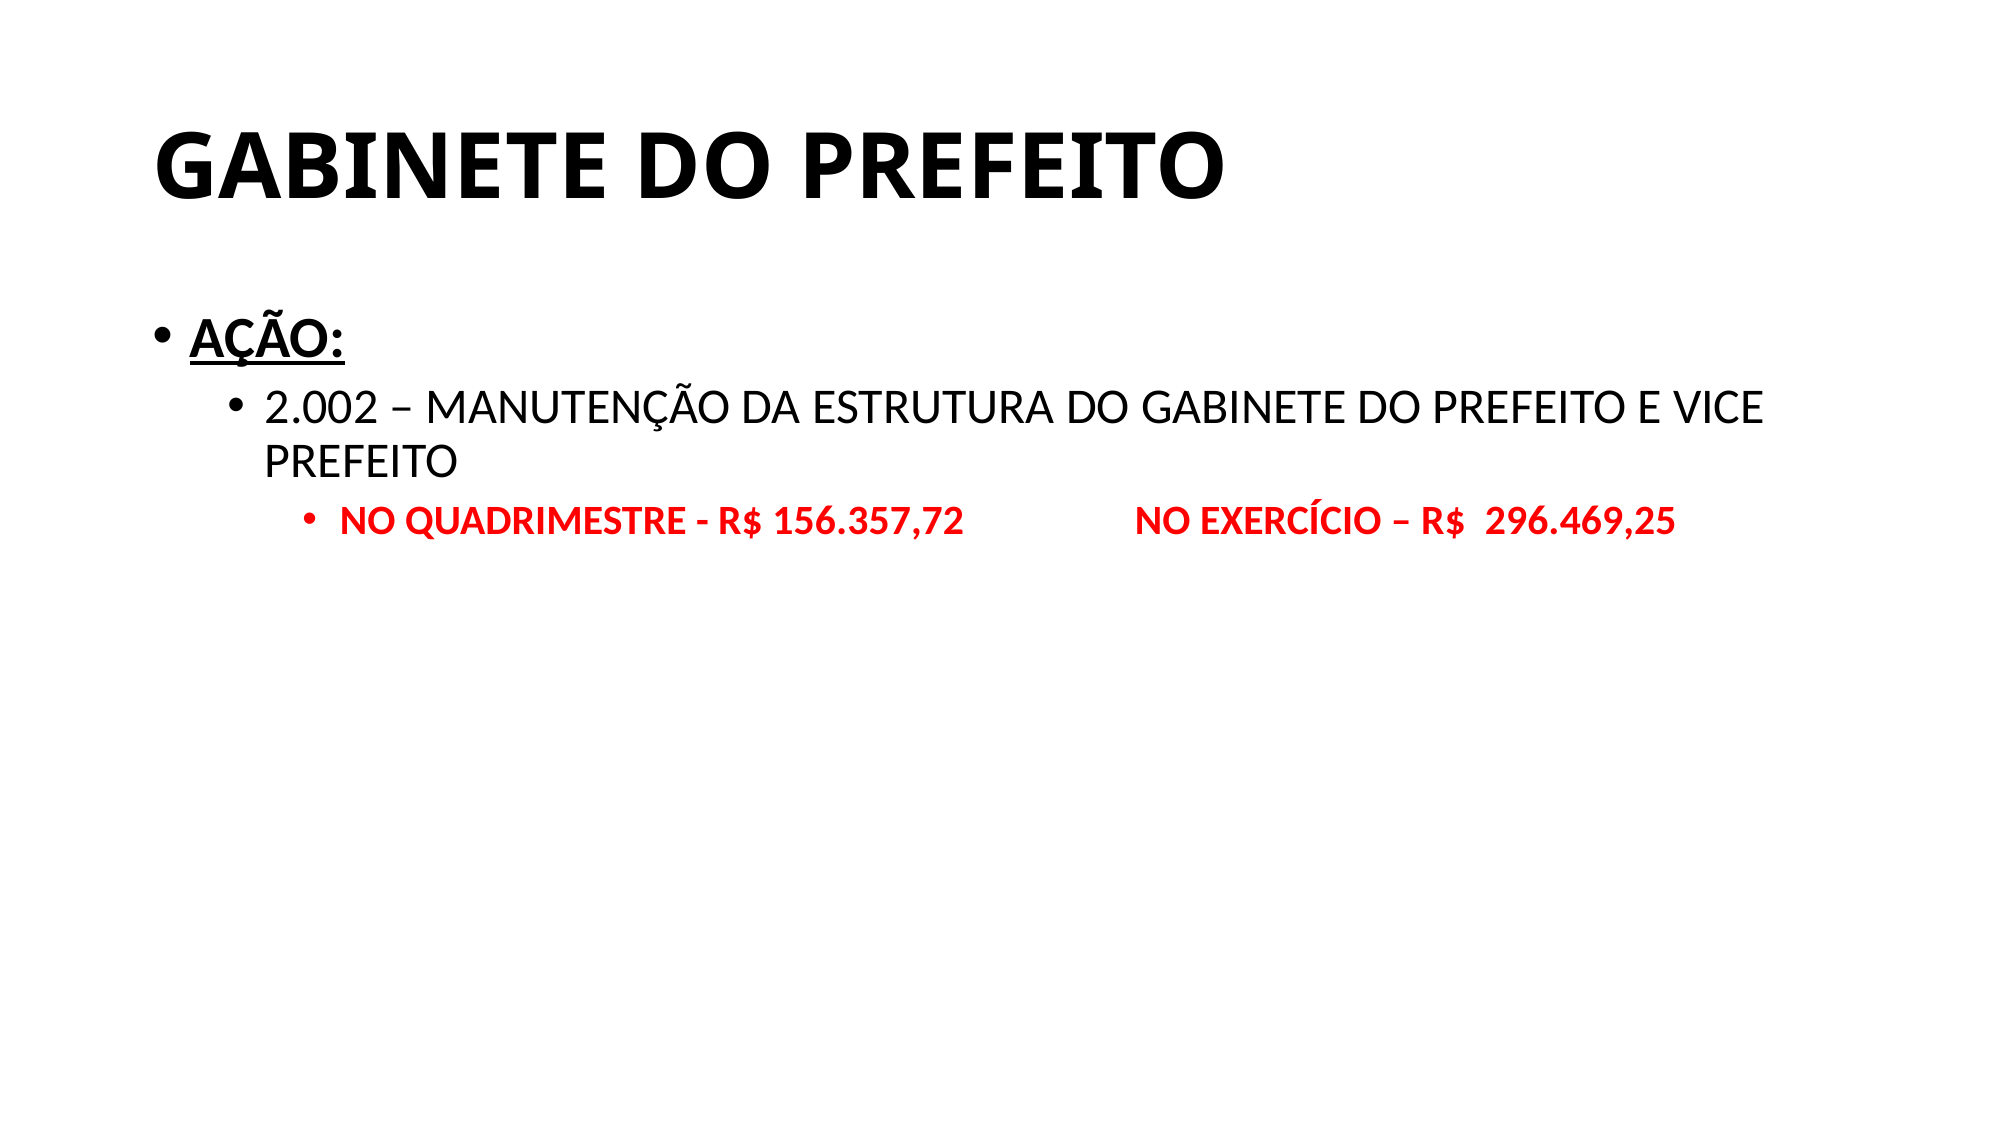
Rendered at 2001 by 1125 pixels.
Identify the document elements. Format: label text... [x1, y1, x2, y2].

title GABINETE DO PREFEITO [137, 59, 1863, 278]
list AÇÃO: 2.002 – MANUTENÇÃO DA ESTRUTURA DO GABINETE DO PREFEITO E VICE PREFEITO NO QUADRIMESTRE - R$ 156.357,72 NO EXERCÍCIO – R$ 296.469,25 [137, 299, 1863, 1014]
